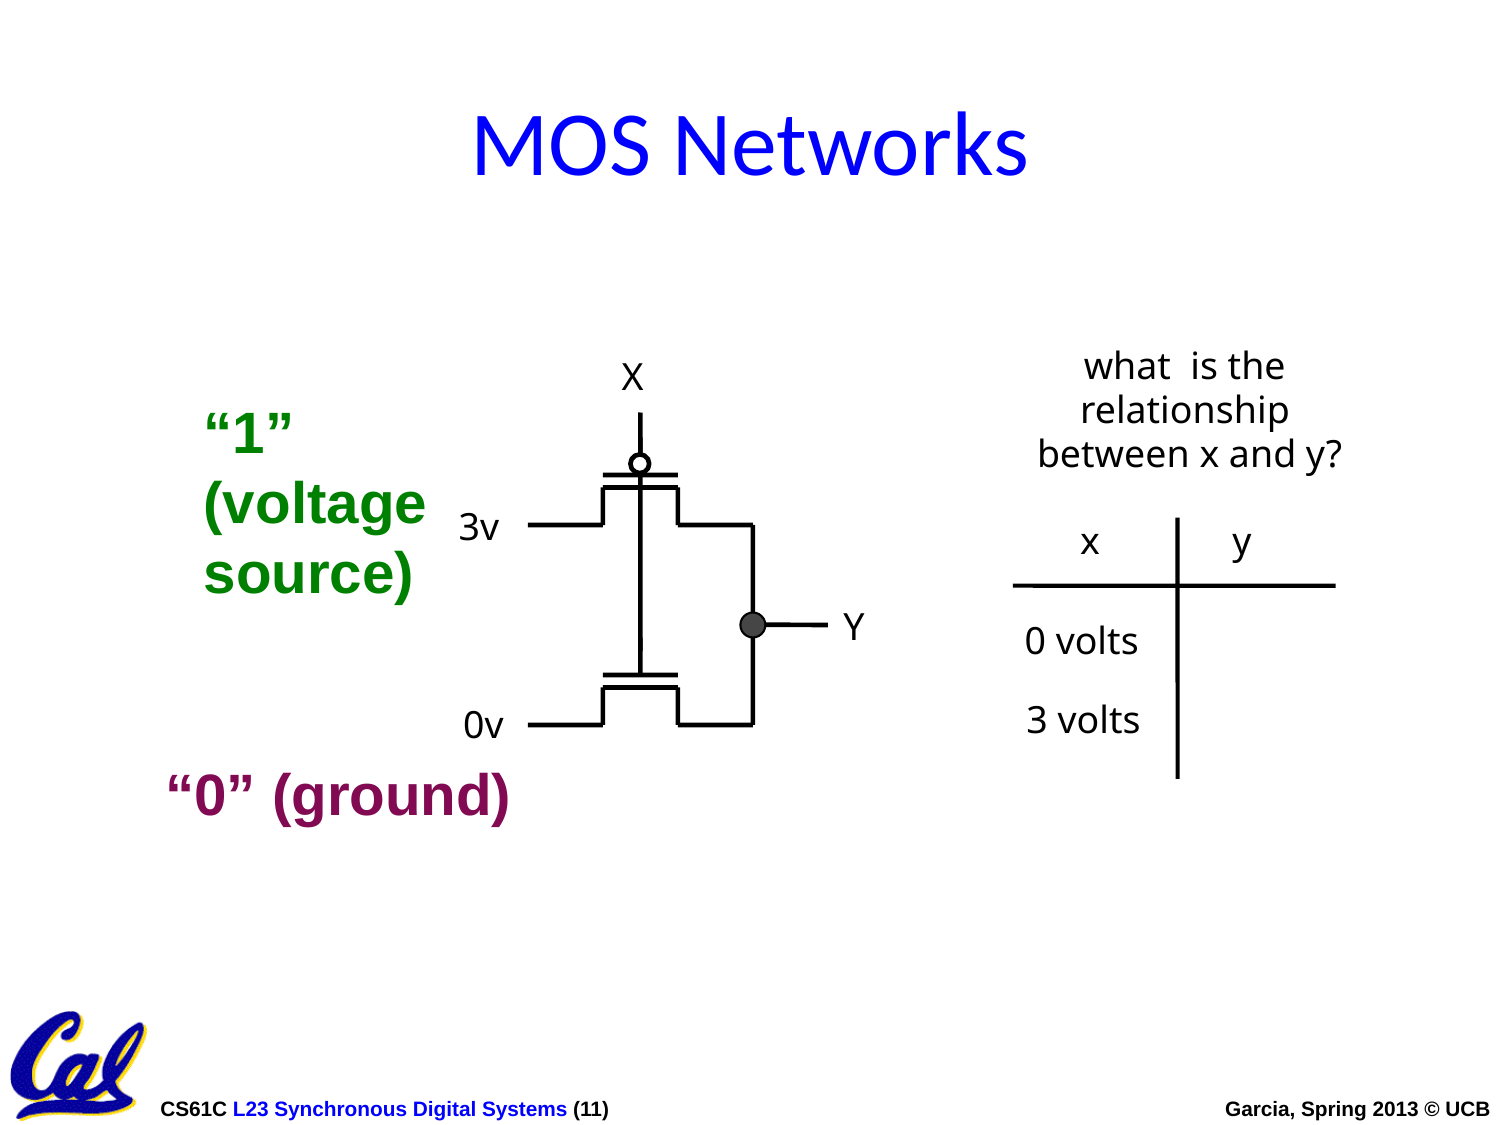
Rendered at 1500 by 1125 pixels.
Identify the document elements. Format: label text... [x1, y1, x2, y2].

picture [10, 1011, 150, 1121]
text_box y [1229, 513, 1289, 582]
text_box what is the relationship between x and y? [1017, 338, 1363, 493]
text_box 0v [459, 698, 516, 750]
text_box 0 volts [1021, 614, 1168, 683]
text_box Y [840, 600, 900, 668]
text_box “1” (voltage source) [188, 387, 443, 613]
text_box x [1077, 513, 1137, 582]
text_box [527, 637, 754, 726]
text_box “0” (ground) [150, 750, 527, 835]
text_box 3 volts [1023, 692, 1170, 761]
text_box [740, 612, 766, 638]
title MOS Networks [75, 45, 1425, 233]
text_box X [618, 350, 678, 418]
text_box 3v [455, 500, 516, 568]
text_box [527, 437, 754, 526]
